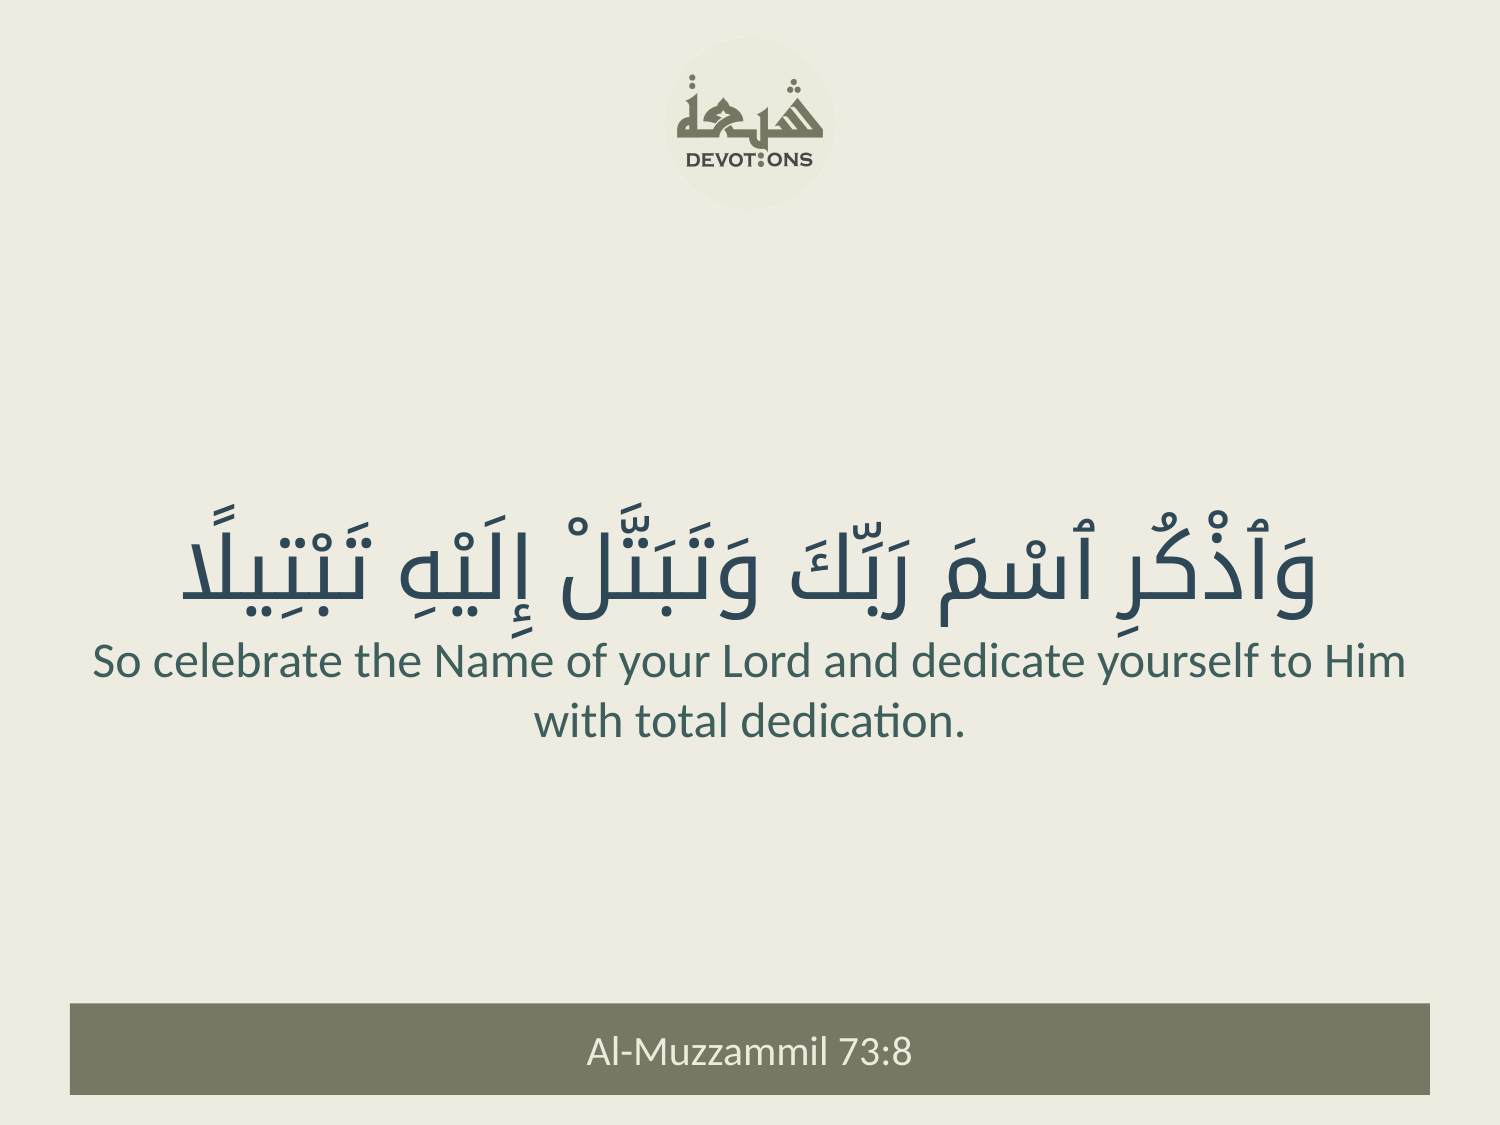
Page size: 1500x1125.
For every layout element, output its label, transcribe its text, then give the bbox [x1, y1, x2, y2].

list Al-Muzzammil 73:8 [69, 1003, 1430, 1095]
picture [656, 29, 844, 203]
list وَٱذْكُرِ ٱسْمَ رَبِّكَ وَتَبَتَّلْ إِلَيْهِ تَبْتِيلًا So celebrate the Name of your Lord and dedicate yourself to Him with total dedication. [69, 203, 1430, 1003]
